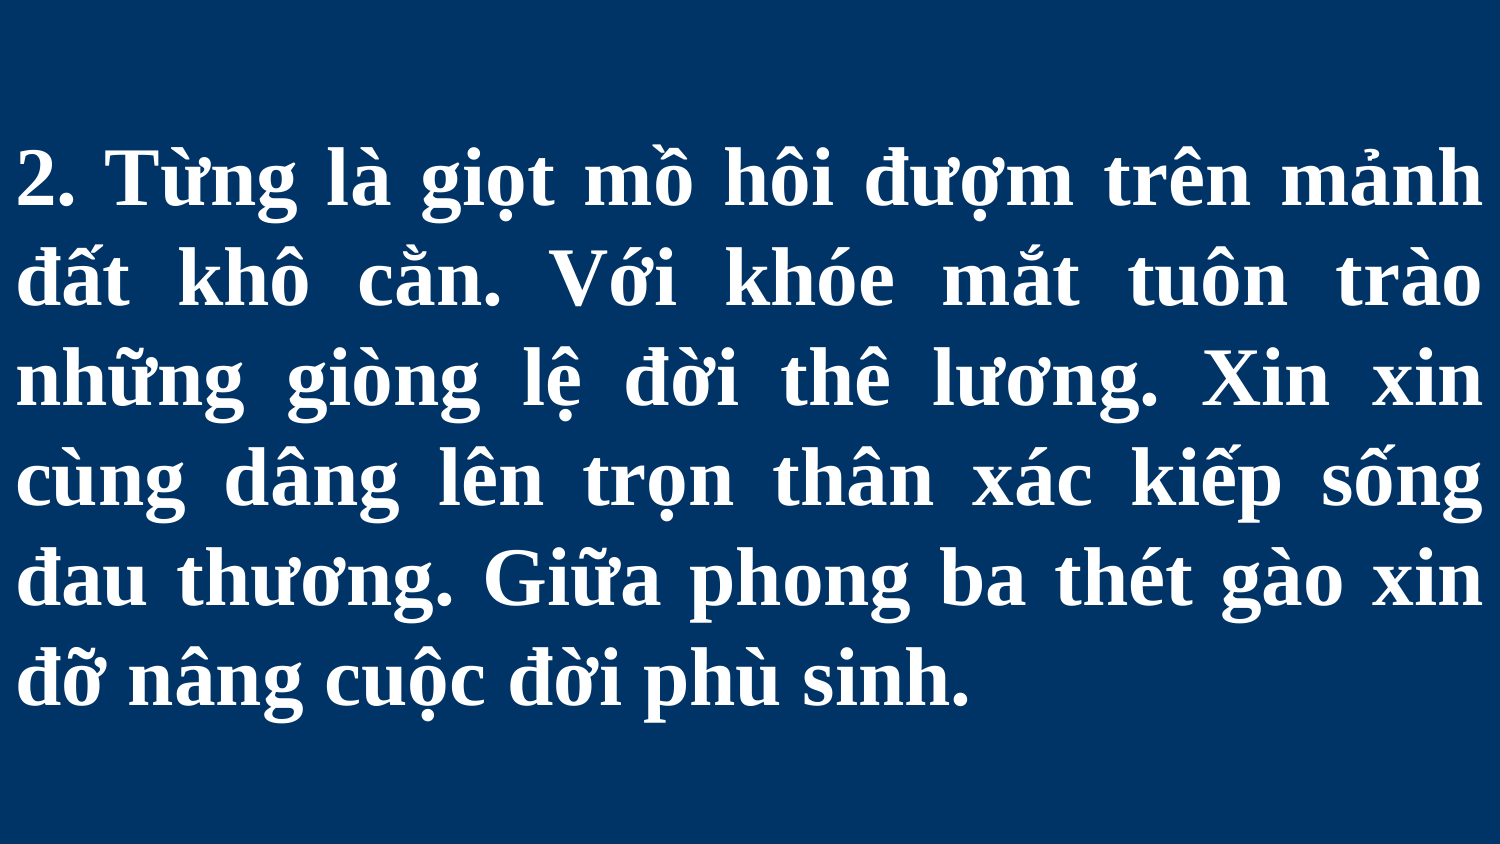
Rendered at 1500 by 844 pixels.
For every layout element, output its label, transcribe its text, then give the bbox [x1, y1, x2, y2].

title 2. Từng là giọt mồ hôi đượm trên mảnh đất khô cằn. Với khóe mắt tuôn trào những giòng lệ đời thê lương. Xin xin cùng dâng lên trọn thân xác kiếp sống đau thương. Giữa phong ba thét gào xin đỡ nâng cuộc đời phù sinh. [0, 0, 1500, 844]
